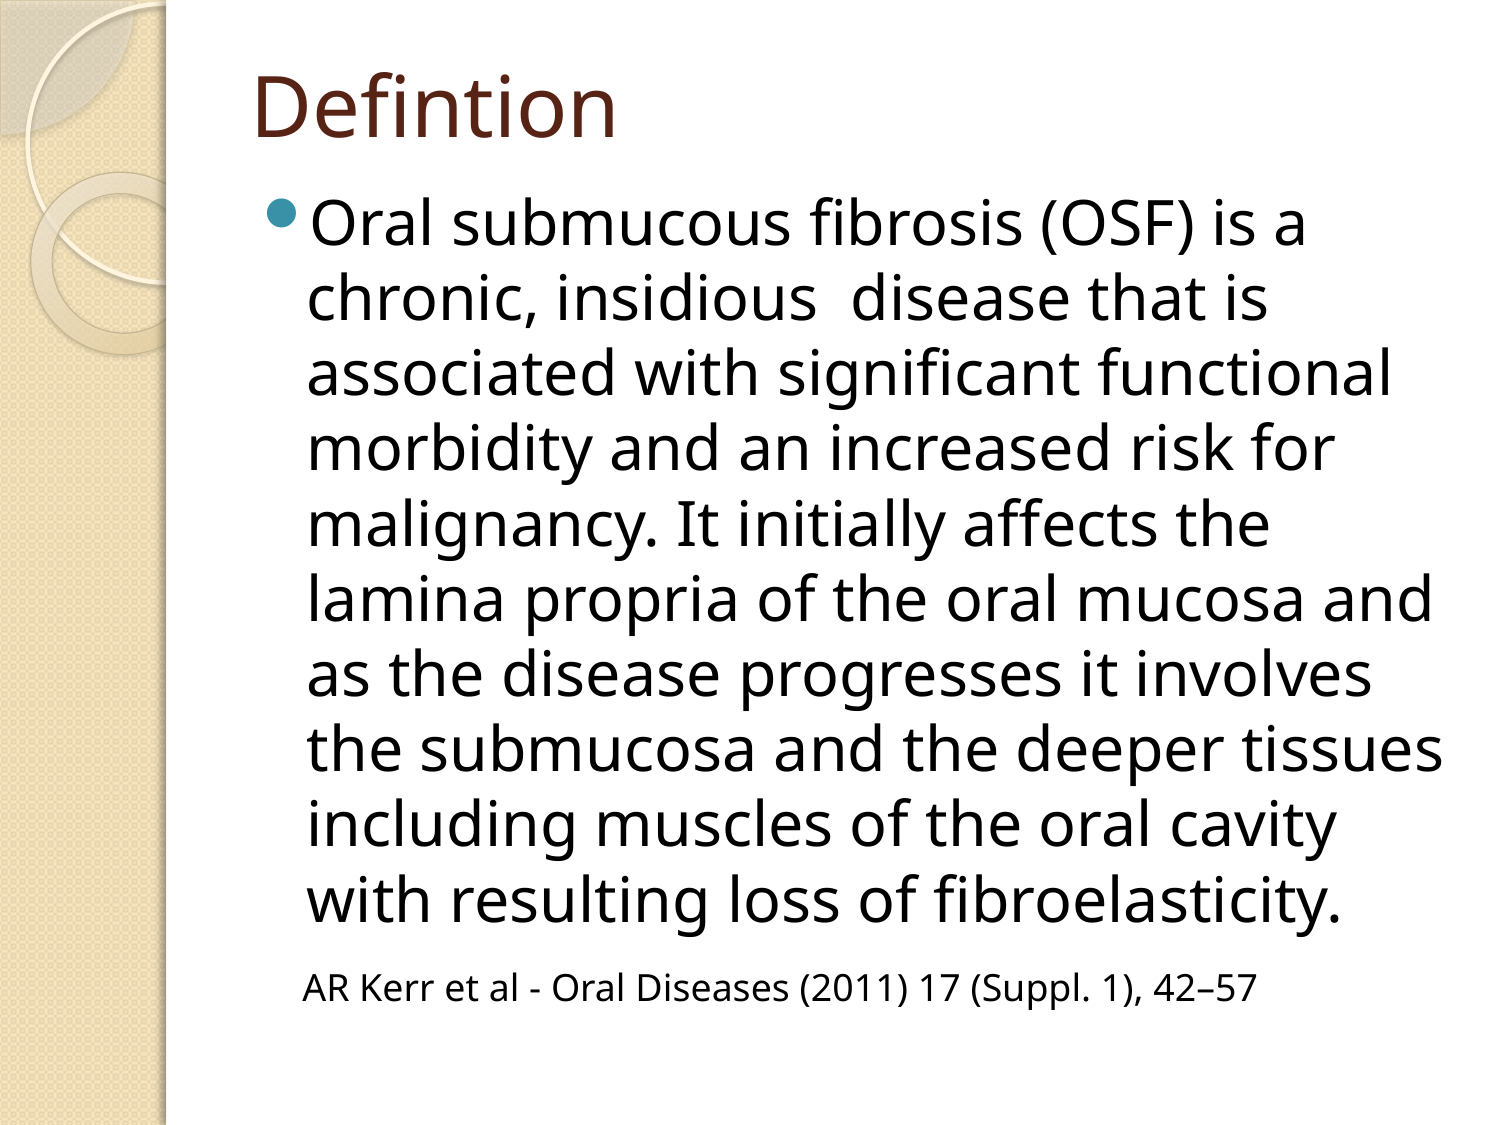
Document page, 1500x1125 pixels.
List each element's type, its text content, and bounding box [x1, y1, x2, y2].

text_box AR Kerr et al - Oral Diseases (2011) 17 (Suppl. 1), 42–57 [287, 956, 1375, 1062]
list Oral submucous fibrosis (OSF) is a chronic, insidious disease that is associated with significant functional morbidity and an increased risk for malignancy. It initially affects the lamina propria of the oral mucosa and as the disease progresses it involves the submucosa and the deeper tissues including muscles of the oral cavity with resulting loss of fibroelasticity. [235, 174, 1466, 975]
title Defintion [235, 45, 1466, 163]
